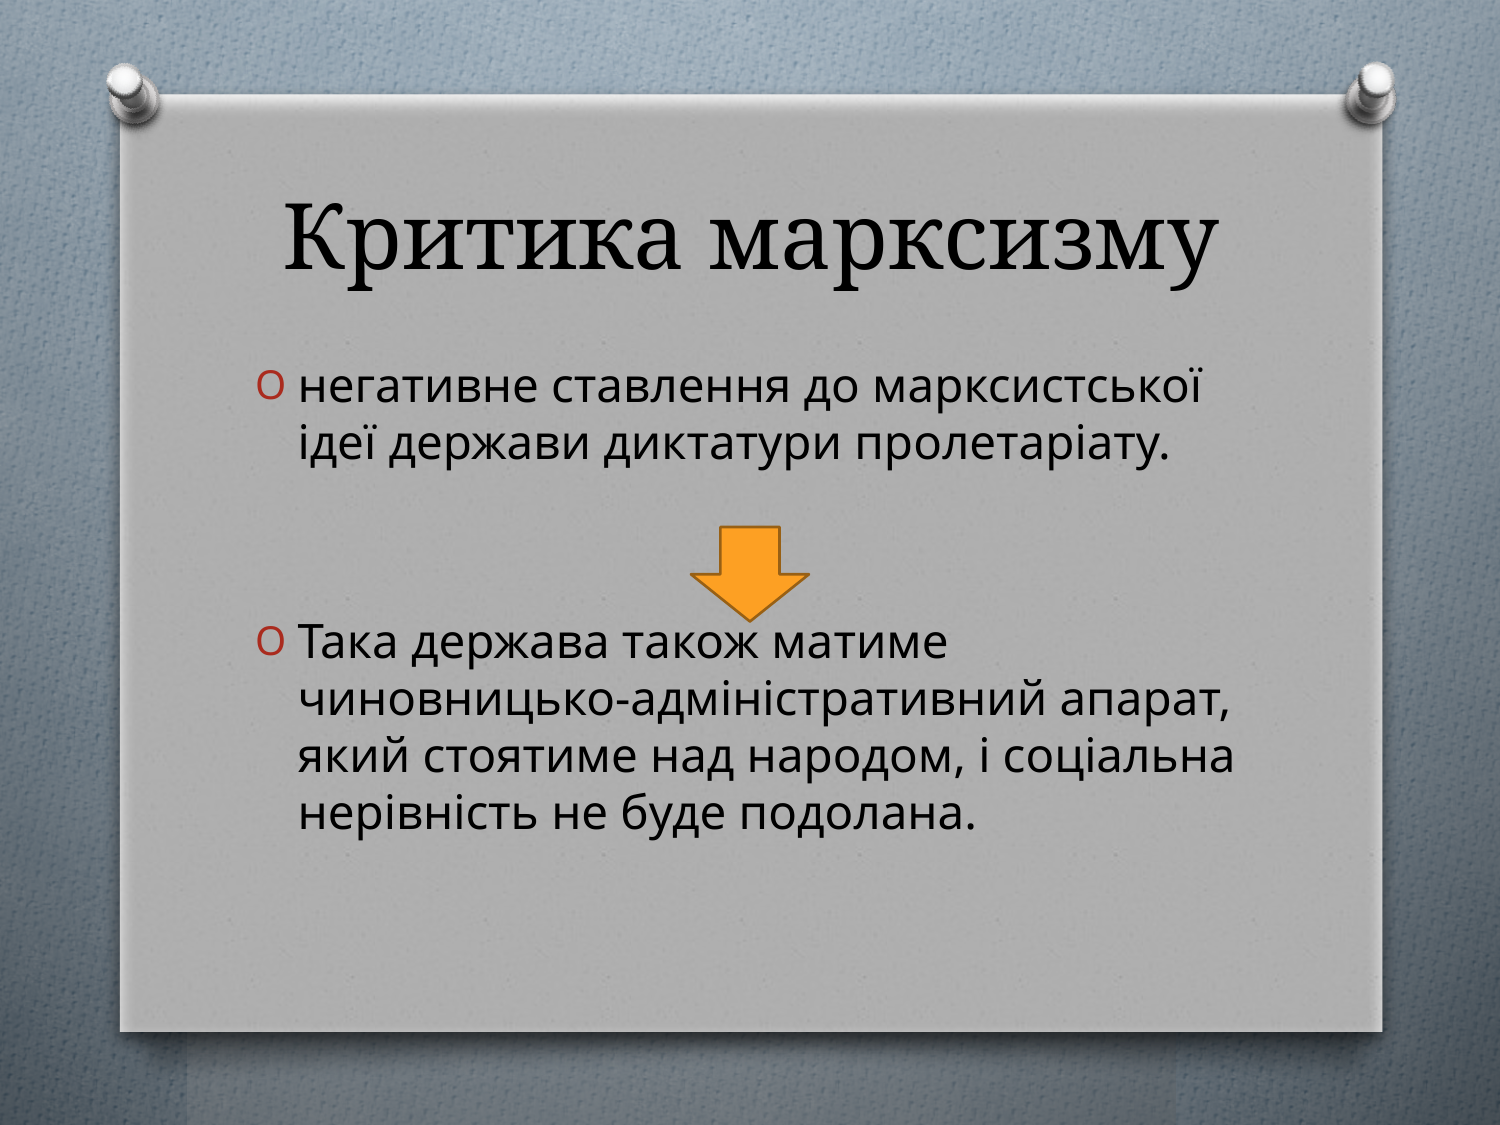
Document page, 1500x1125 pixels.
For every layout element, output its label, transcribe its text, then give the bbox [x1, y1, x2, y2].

picture [75, 29, 198, 153]
title Критика марксизму [179, 134, 1323, 332]
picture [1317, 35, 1439, 156]
text_box [689, 525, 811, 623]
list негативне ставлення до марксистської ідеї держави диктатури пролетаріату. Така держава також матиме чиновницько-адміністративний апарат, який стоятиме над народом, і соціальна нерівність не буде подолана. [240, 347, 1257, 939]
